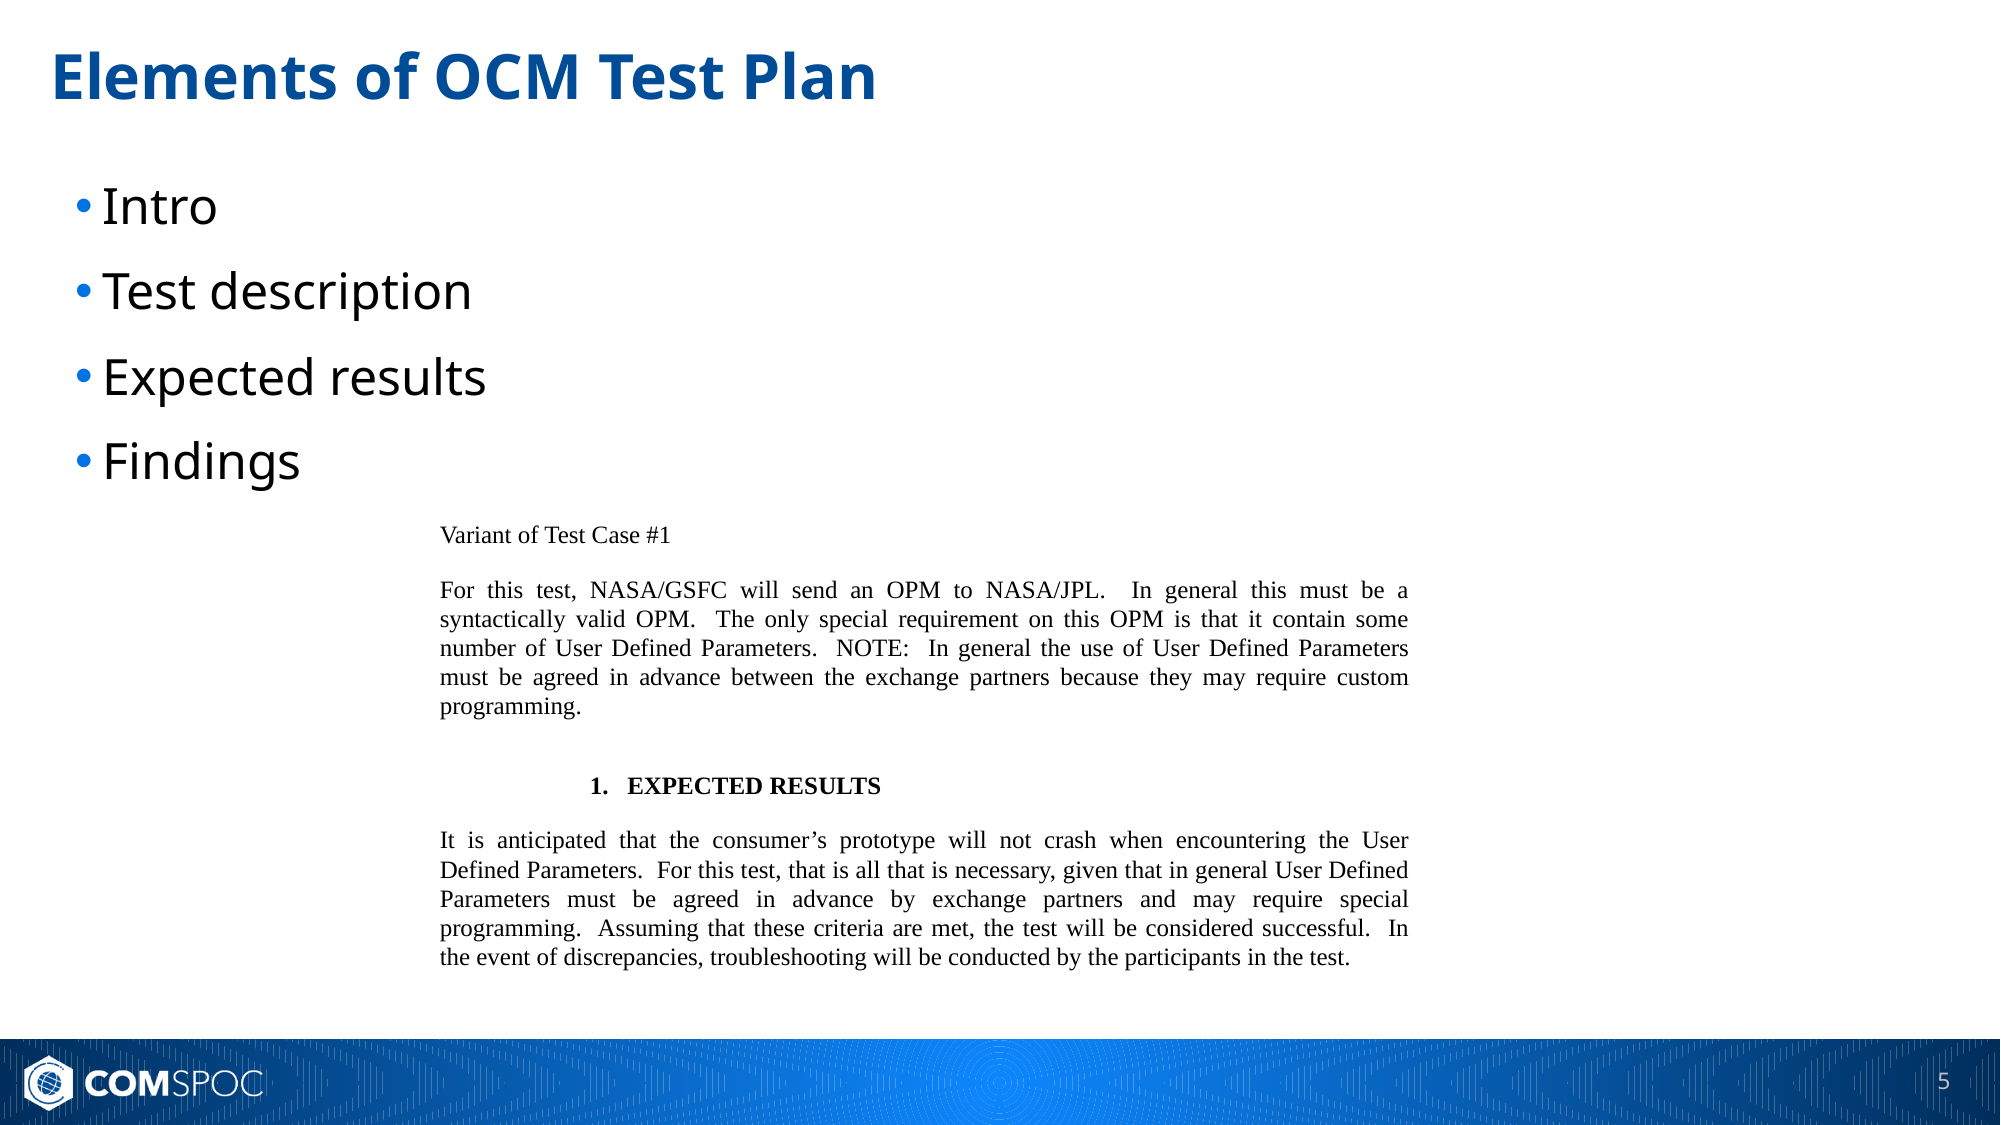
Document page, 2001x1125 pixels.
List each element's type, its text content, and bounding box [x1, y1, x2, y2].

picture [24, 1055, 263, 1111]
list Intro Test description Expected results Findings [75, 174, 1925, 500]
text_box Variant of Test Case #1 For this test, NASA/GSFC will send an OPM to NASA/JPL. In general this must be a syntactically valid OPM. The only special requirement on this OPM is that it contain some number of User Defined Parameters. NOTE: In general the use of User Defined Parameters must be agreed in advance between the exchange partners because they may require custom programming. Expected Results It is anticipated that the consumer’s prototype will not crash when encountering the User Defined Parameters. For this test, that is all that is necessary, given that in general User Defined Parameters must be agreed in advance by exchange partners and may require special programming. Assuming that these criteria are met, the test will be considered successful. In the event of discrepancies, troubleshooting will be conducted by the participants in the test. [425, 512, 1425, 978]
title Elements of OCM Test Plan [50, 37, 1950, 125]
